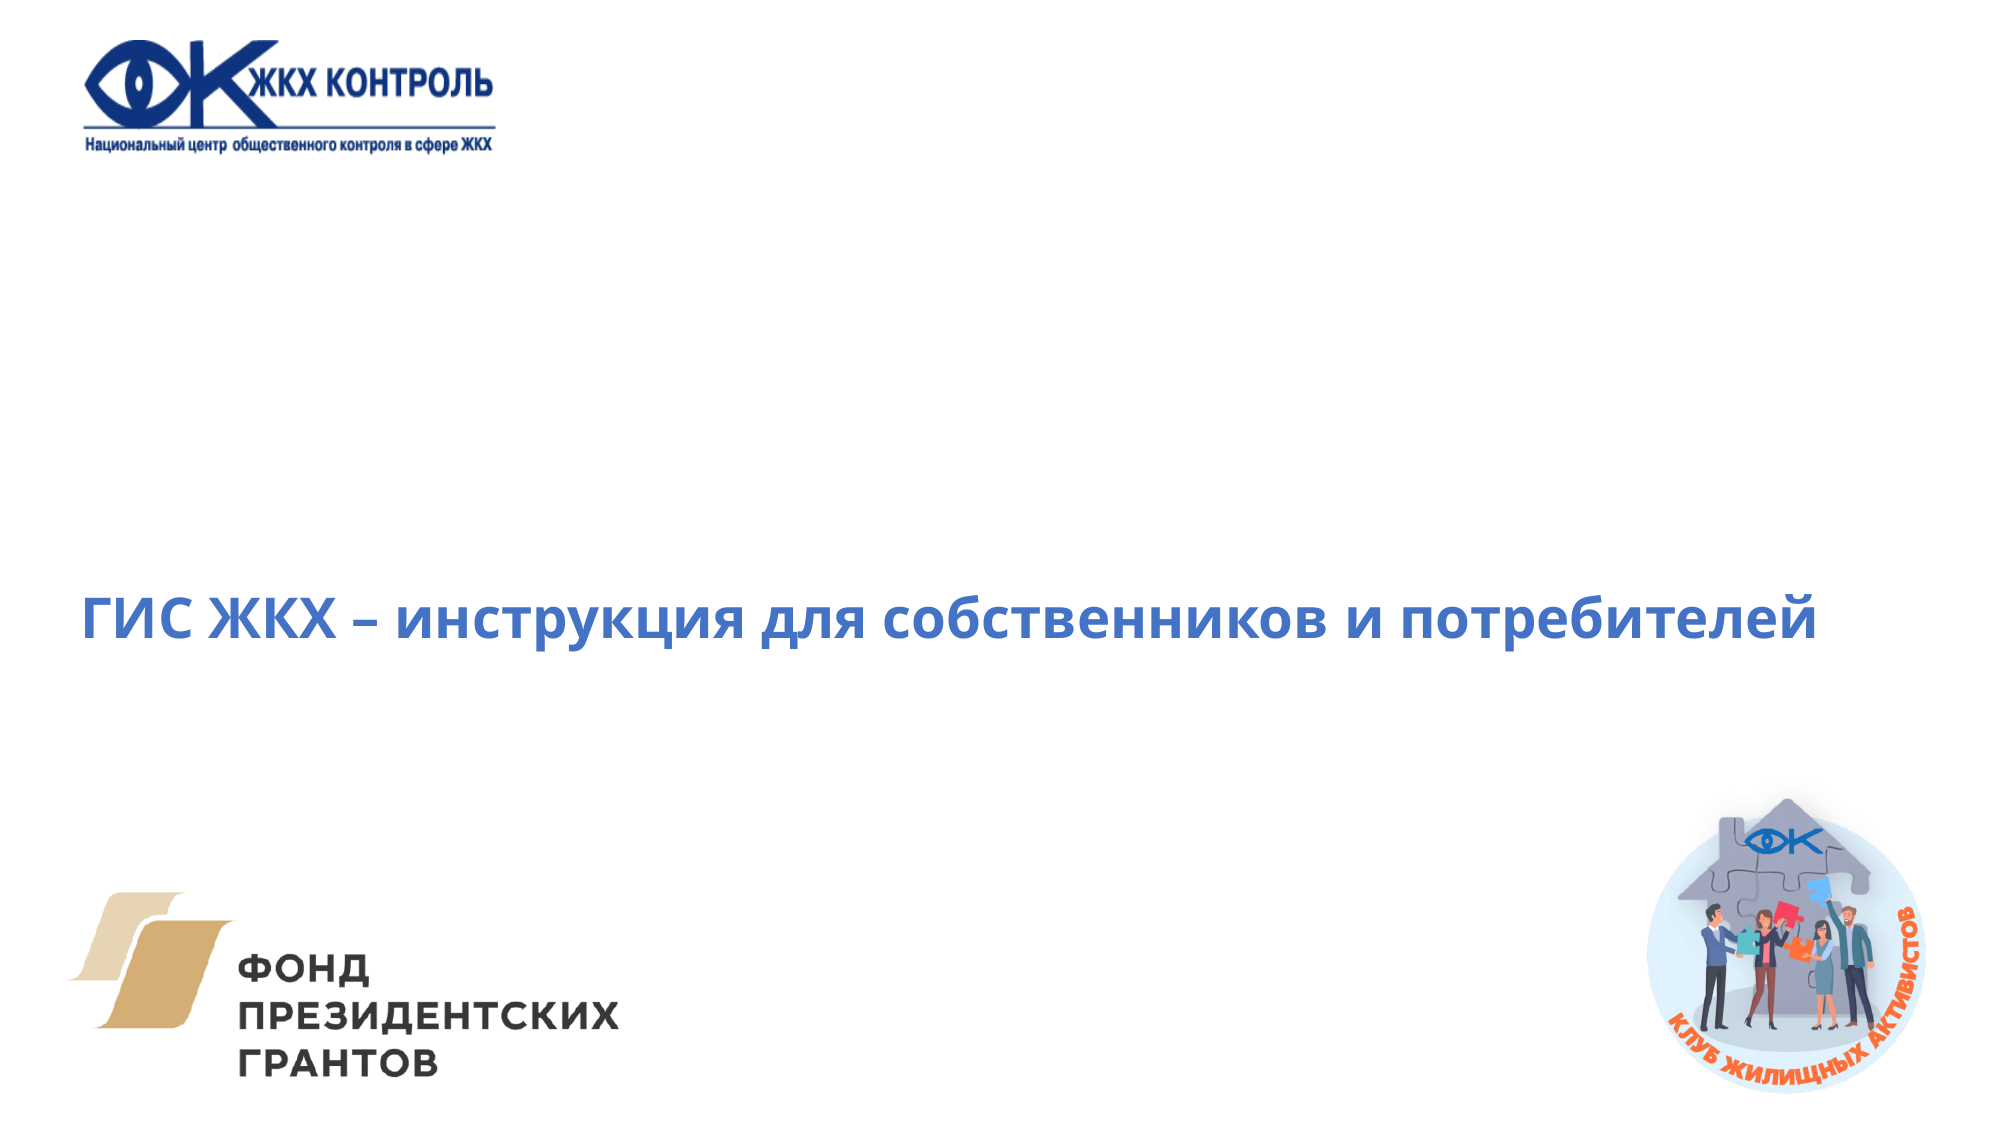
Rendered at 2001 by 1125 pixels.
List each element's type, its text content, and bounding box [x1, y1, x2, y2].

picture [66, 888, 623, 1084]
title ГИС ЖКХ – инструкция для собственников и потребителей [48, 540, 1852, 659]
picture [1615, 782, 1958, 1125]
picture [81, 40, 496, 159]
